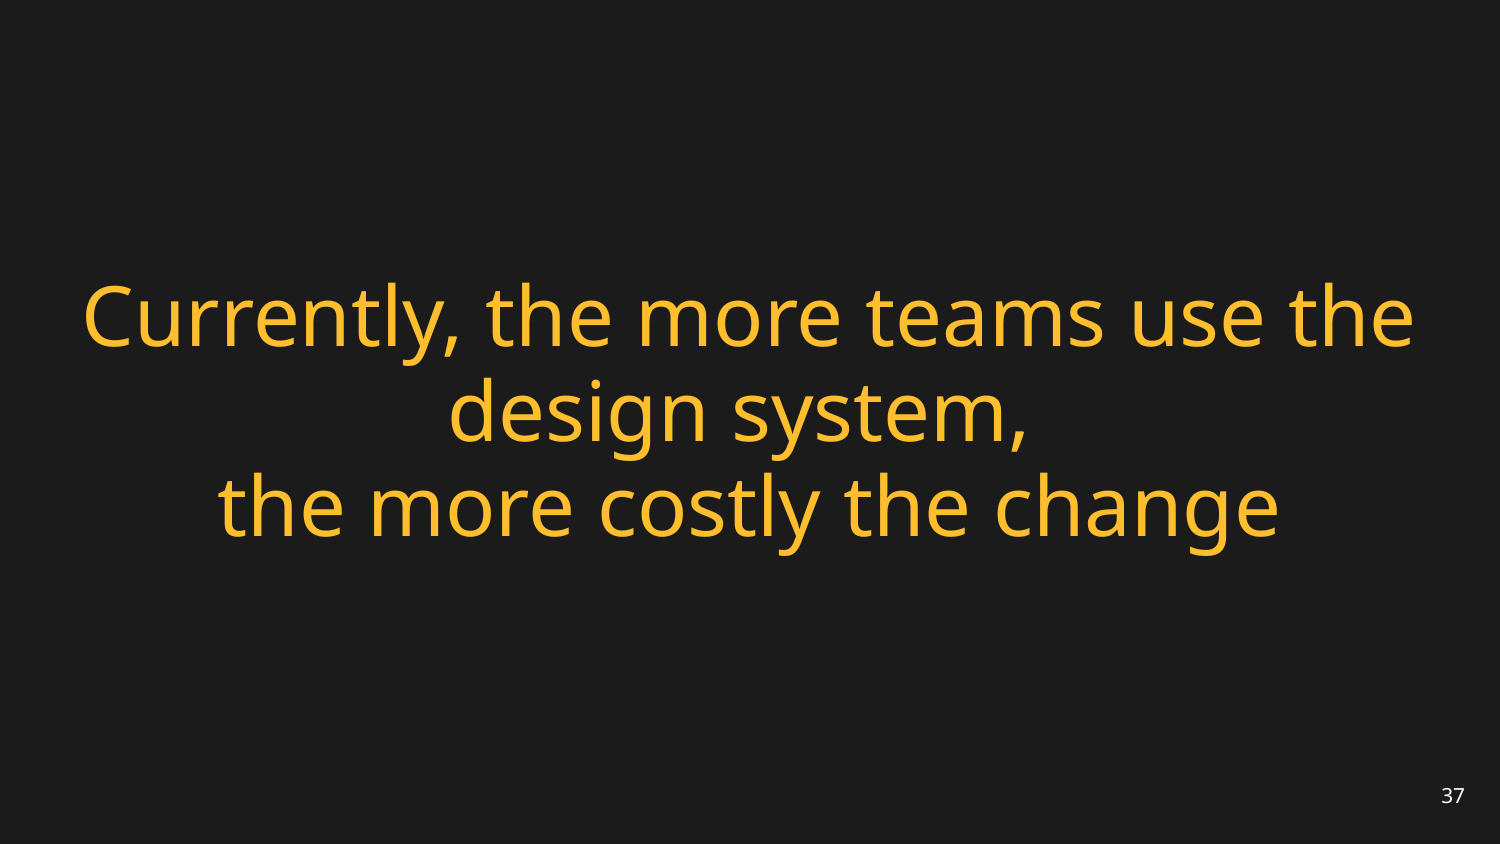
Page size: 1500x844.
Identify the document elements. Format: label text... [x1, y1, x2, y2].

slide_number 37 [1389, 764, 1480, 830]
title Currently, the more teams use the design system, the more costly the change [51, 72, 1449, 753]
